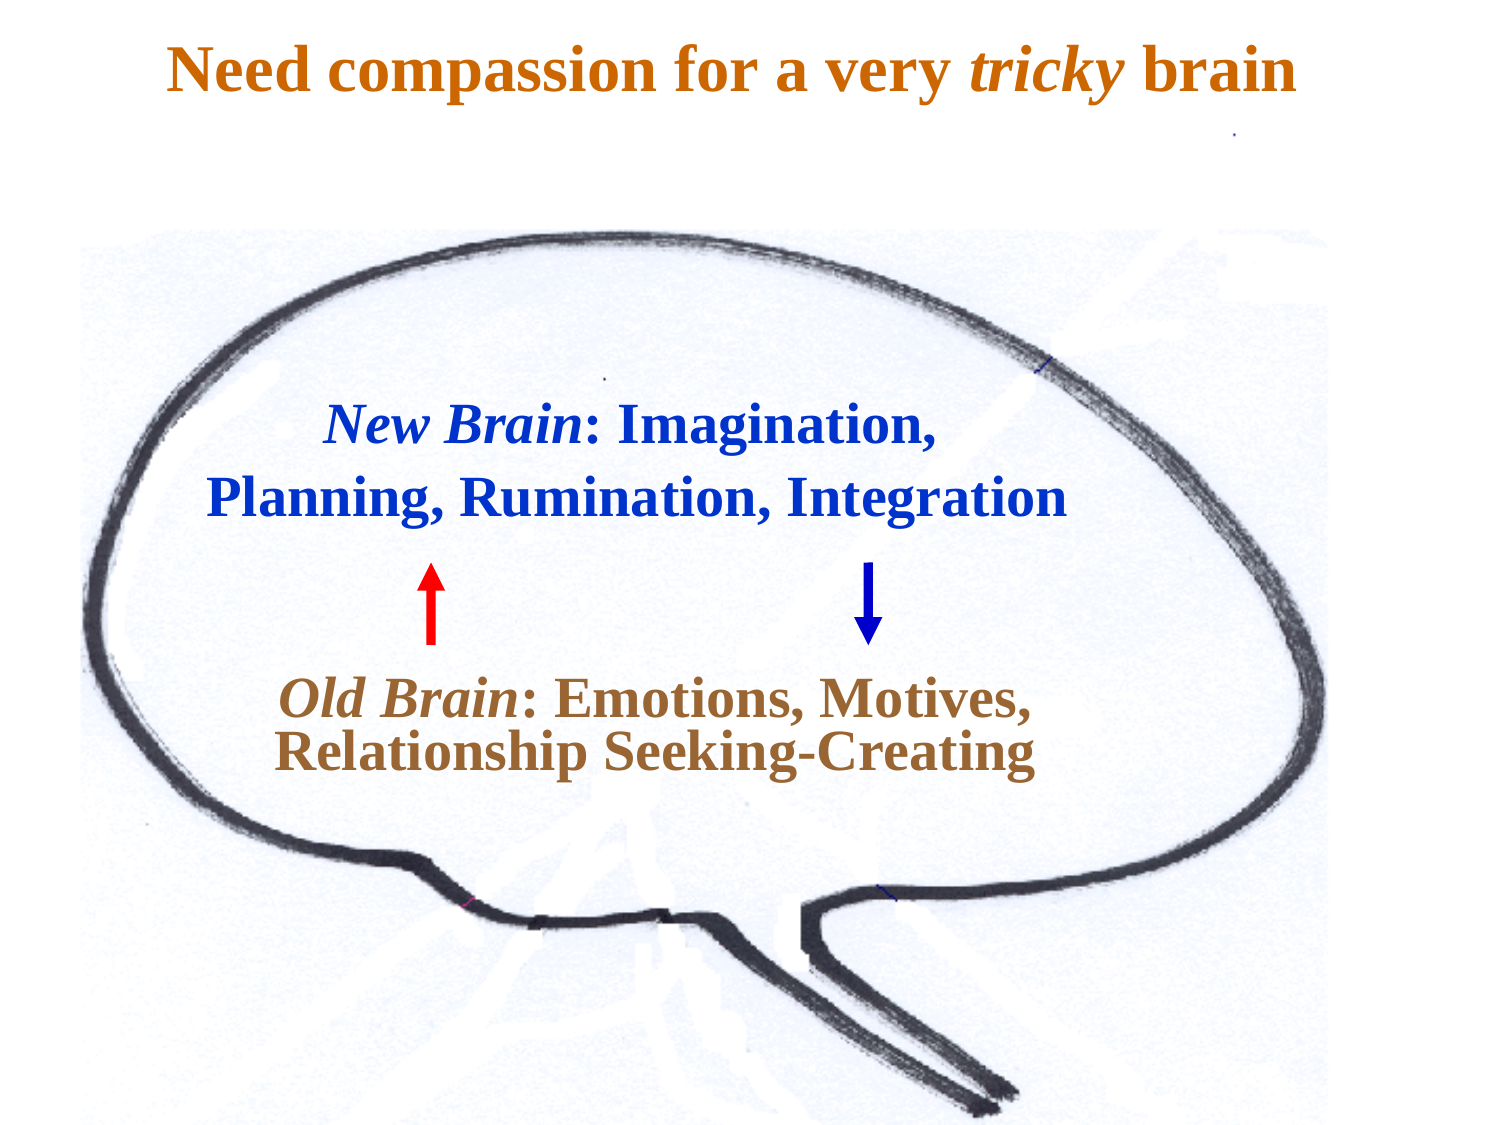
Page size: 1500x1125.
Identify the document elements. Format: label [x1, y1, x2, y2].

text_box [0, 0, 1500, 1125]
